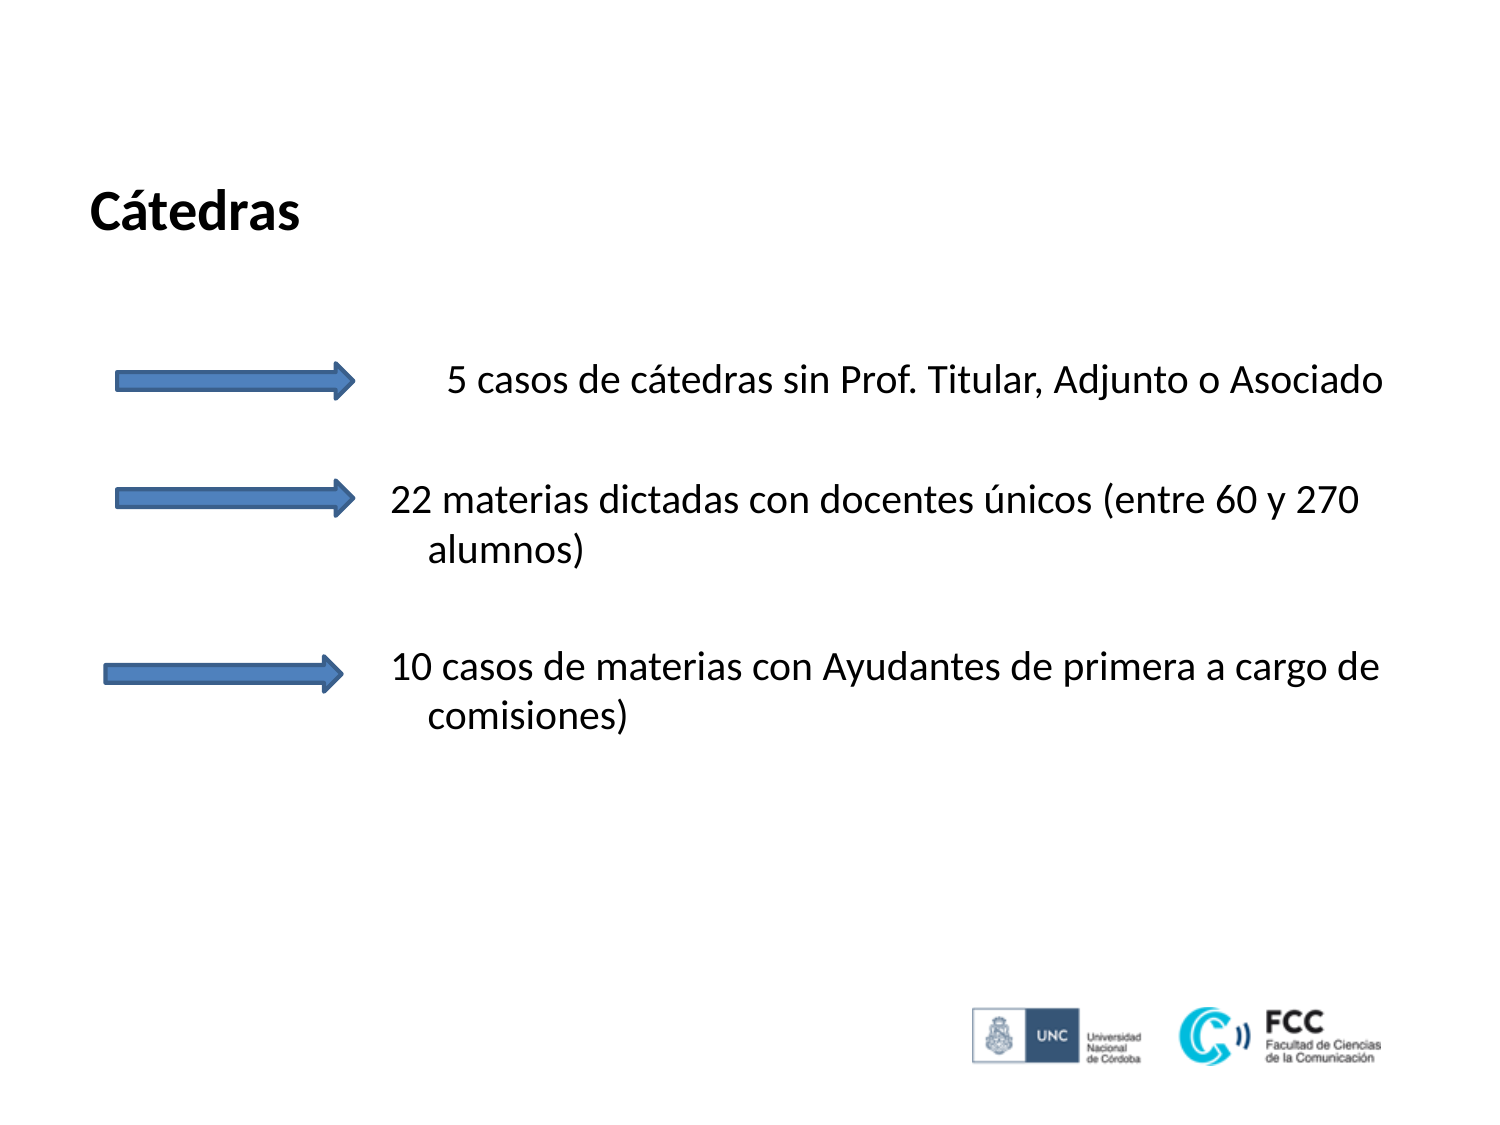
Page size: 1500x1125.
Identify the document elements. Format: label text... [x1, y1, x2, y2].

text_box [115, 478, 356, 518]
text_box [115, 361, 356, 401]
picture [972, 1007, 1381, 1066]
text_box [103, 654, 344, 694]
list Cátedras 5 casos de cátedras sin Prof. Titular, Adjunto o Asociado 22 materias dictadas con docentes únicos (entre 60 y 270 alumnos) 10 casos de materias con Ayudantes de primera a cargo de comisiones) [74, 163, 1419, 927]
